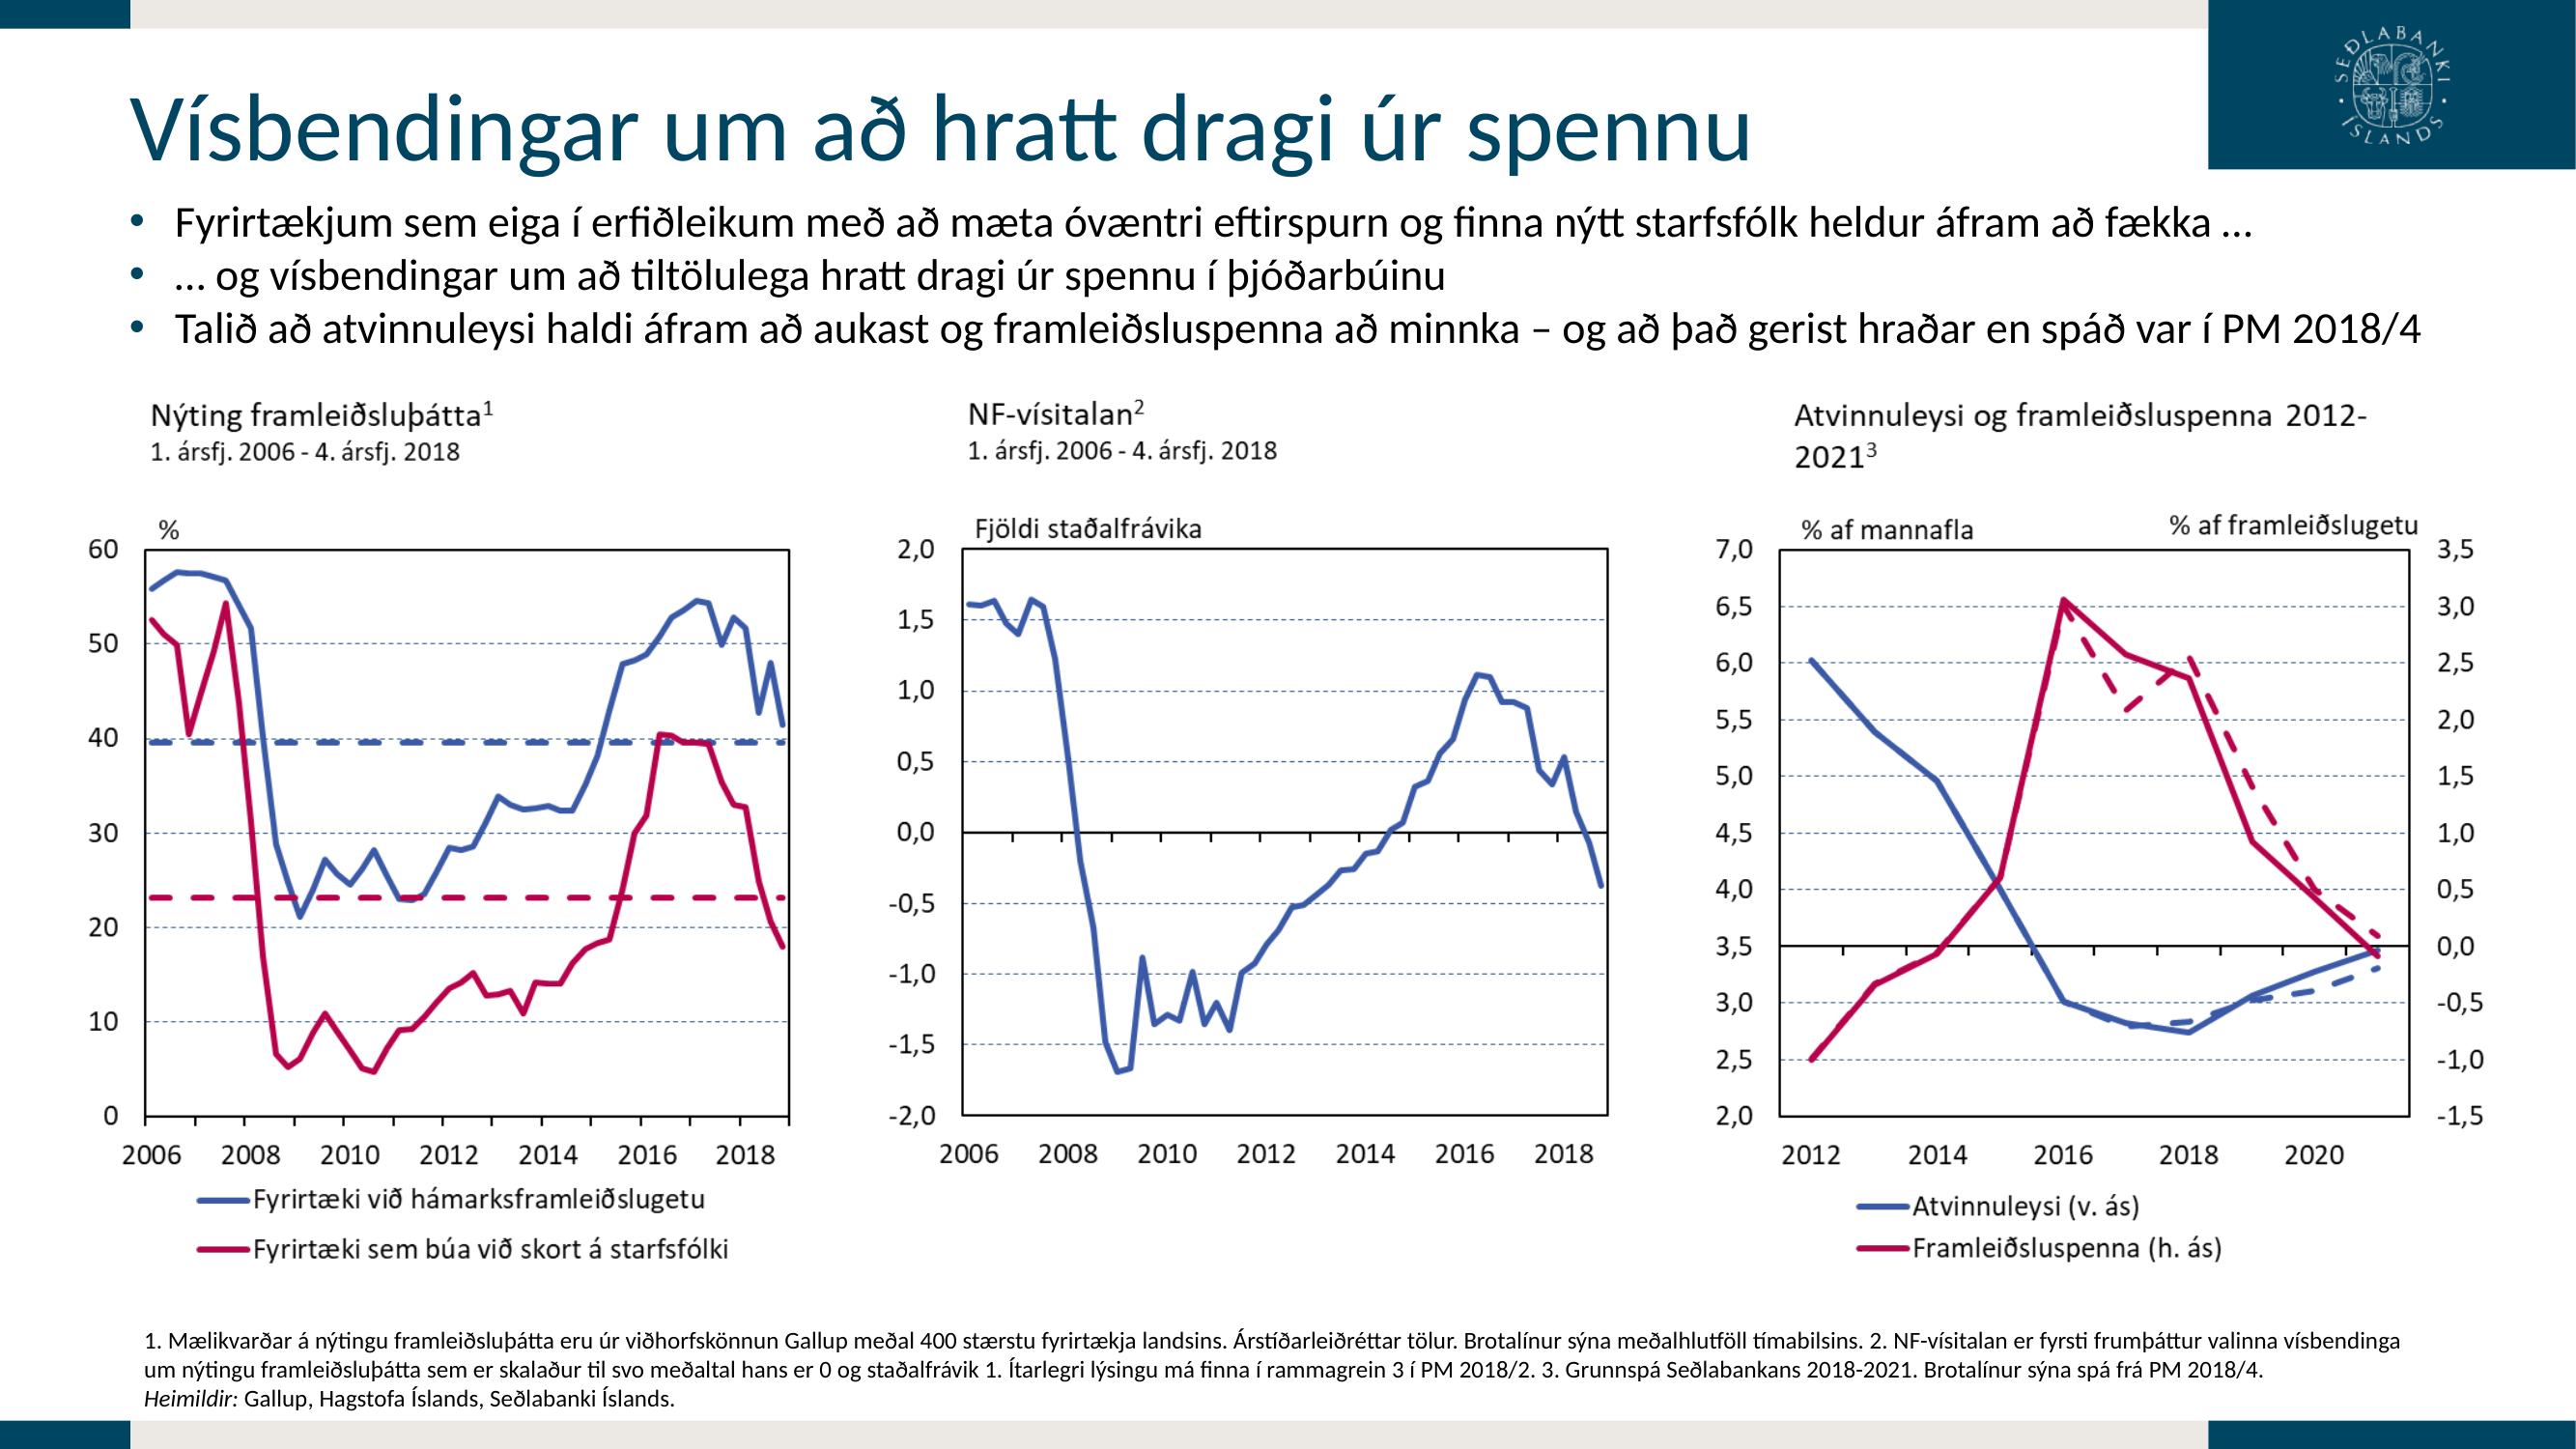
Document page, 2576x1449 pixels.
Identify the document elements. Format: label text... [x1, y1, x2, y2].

title Vísbendingar um að hratt dragi úr spennu [129, 86, 2178, 193]
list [68, 370, 845, 1427]
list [1711, 370, 2487, 1427]
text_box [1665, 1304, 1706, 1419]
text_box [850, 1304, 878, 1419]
list Fyrirtækjum sem eiga í erfiðleikum með að mæta óvæntri eftirspurn og finna nýtt starfsfólk heldur áfram að fækka … … og vísbendingar um að tiltölulega hratt dragi úr spennu í þjóðarbúinu Talið að atvinnuleysi haldi áfram að aukast og framleiðsluspenna að minnka – og að það gerist hraðar en spáð var í PM 2018/4 [129, 193, 2448, 400]
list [884, 370, 1660, 1427]
